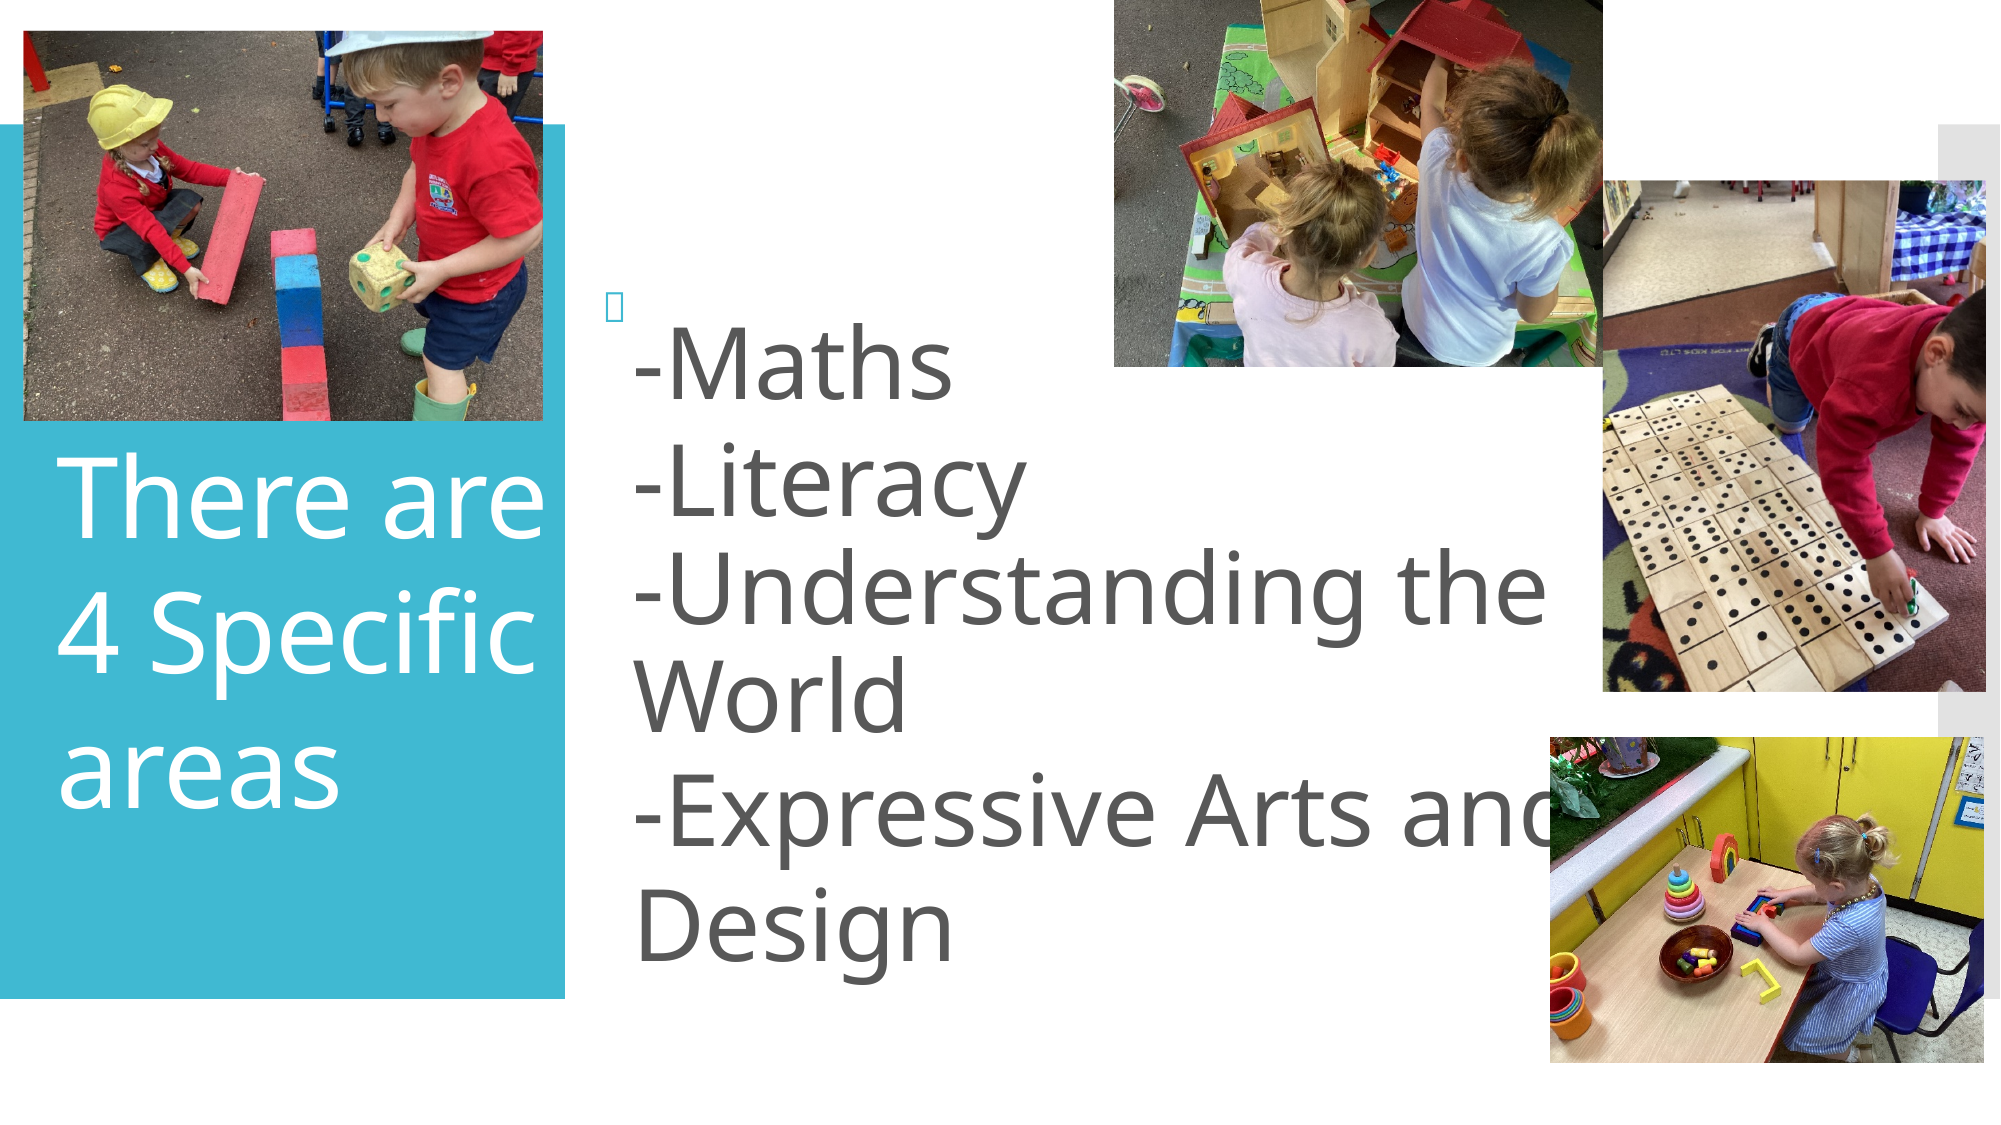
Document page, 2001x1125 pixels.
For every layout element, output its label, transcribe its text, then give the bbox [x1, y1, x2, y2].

picture [22, 30, 543, 421]
picture [1549, 737, 1984, 1063]
picture [1113, 0, 2000, 692]
text_box -Literacy -Understanding the World -Expressive Arts and Design [630, 420, 1775, 981]
text_box There are 4 Specific areas [54, 407, 563, 832]
title -Maths [630, 297, 1047, 420]
text_box  [600, 278, 620, 331]
